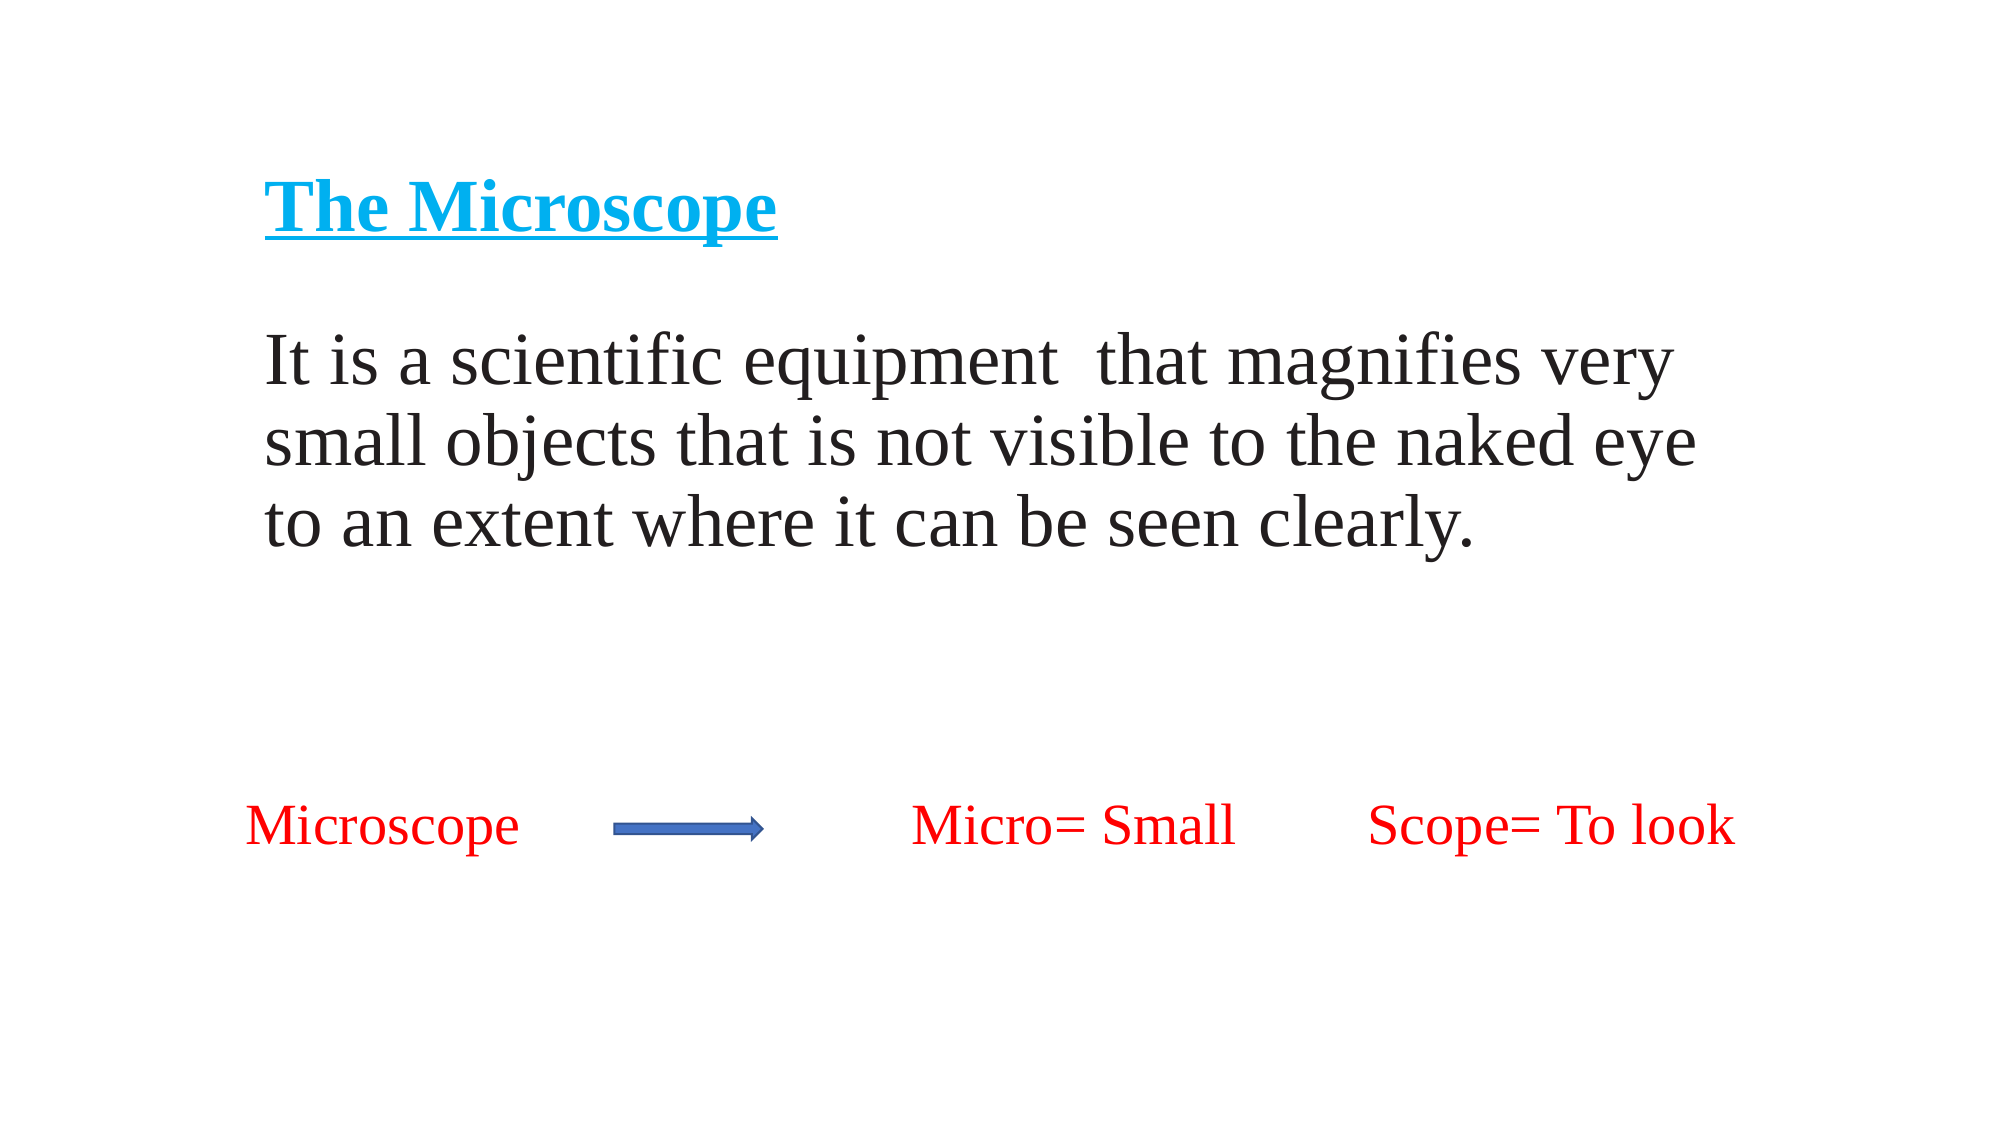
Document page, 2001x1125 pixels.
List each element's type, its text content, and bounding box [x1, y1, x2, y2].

subtitle Microscope Micro= Small Scope= To look [186, 786, 1759, 1001]
text_box [613, 815, 764, 842]
title The Microscope It is a scientific equipment that magnifies very small objects that is not visible to the naked eye to an extent where it can be seen clearly. [249, 72, 1750, 661]
